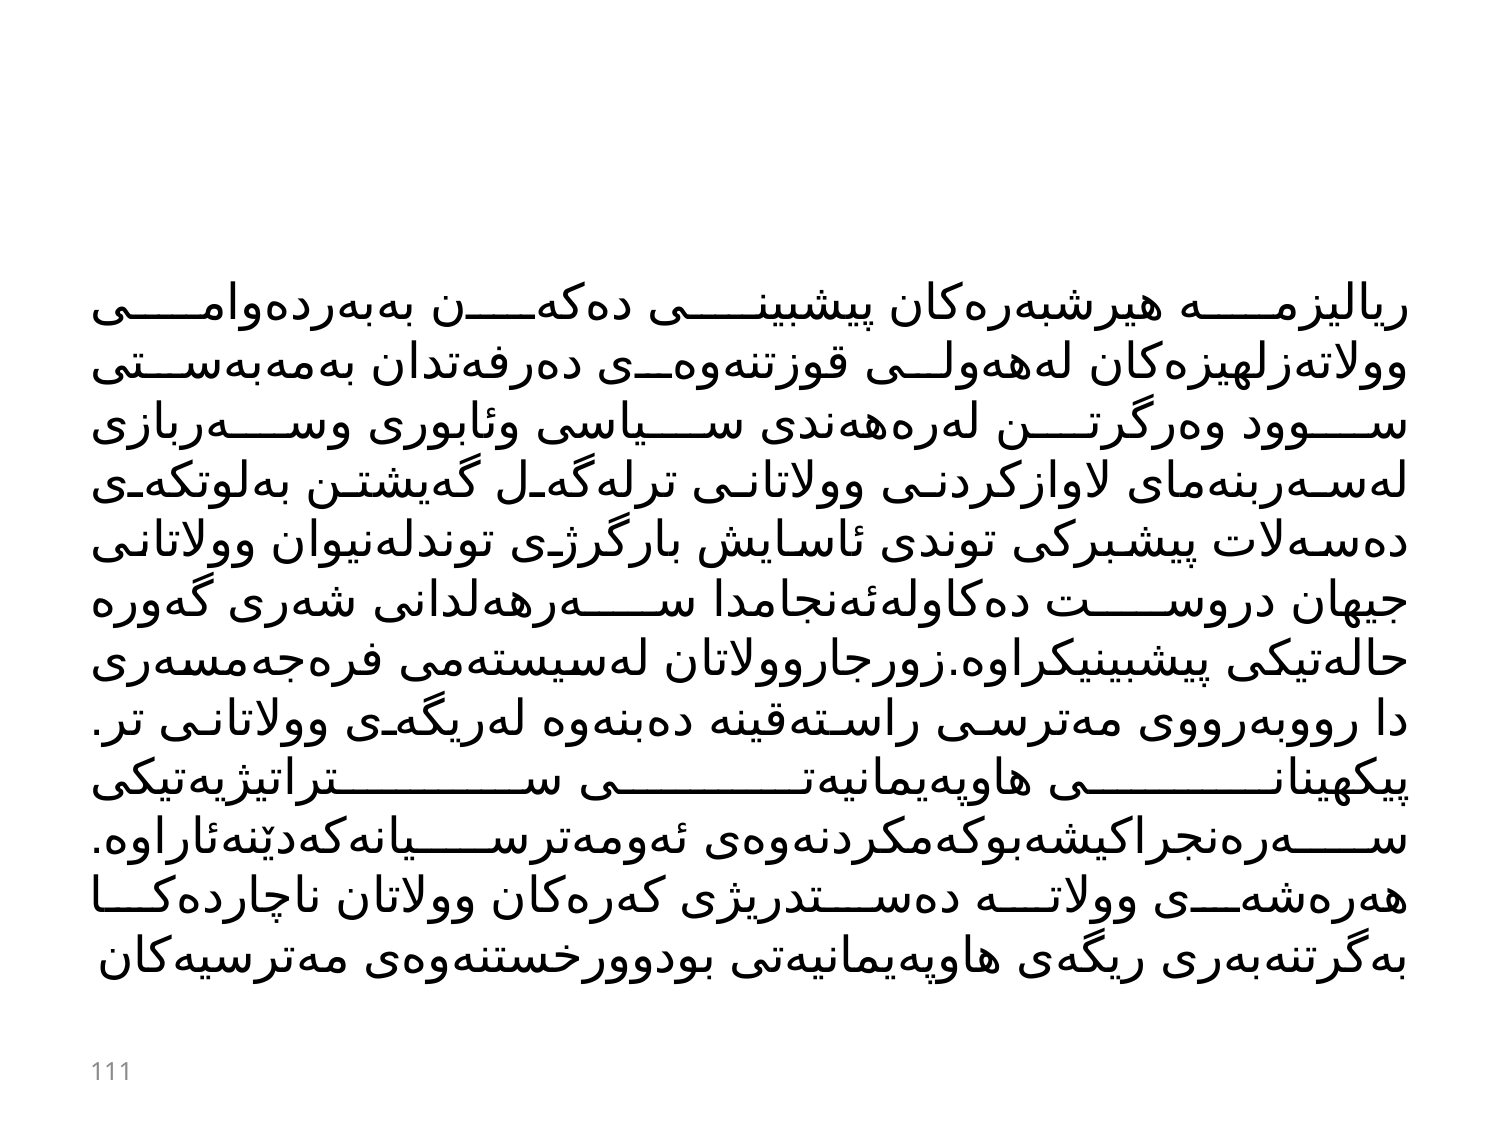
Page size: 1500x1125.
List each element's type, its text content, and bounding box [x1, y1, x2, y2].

list ریالیزمە هیرشبەرەكان پیشبینی دەكەن بەبەردەوامی وولاتەزلهیزەكان لەهەولی قوزتنەوەی دەرفەتدان بەمەبەستی سوود وەرگرتن لەرەهەندی سیاسی وئابوری وسەربازی لەسەربنەمای لاوازكردنی وولاتانی ترلەگەل گەیشتن بەلوتكەی دەسەلات پیشبركی توندی ئاسایش بارگرژی توندلەنیوان وولاتانی جیهان دروست دەكاولەئەنجامدا سەرهەلدانی شەری گەورە حالەتیكی پیشبینیكراوە.زورجاروولاتان لەسیستەمی فرەجەمسەری دا رووبەرووی مەترسی راستەقینە دەبنەوە لەریگەی وولاتانی تر. پیكهینانی هاوپەیمانیەتی ستراتیژیەتیكی سەرەنجراكیشەبوكەمكردنەوەی ئەومەترسیانەكەدێنەئاراوە. هەرەشەی وولاتە دەستدریژی كەرەكان وولاتان ناچاردەكا بەگرتنەبەری ریگەی هاوپەیمانیەتی بودوورخستنەوەی مەترسیەكان [75, 262, 1425, 1005]
slide_number 111 [75, 1042, 425, 1103]
